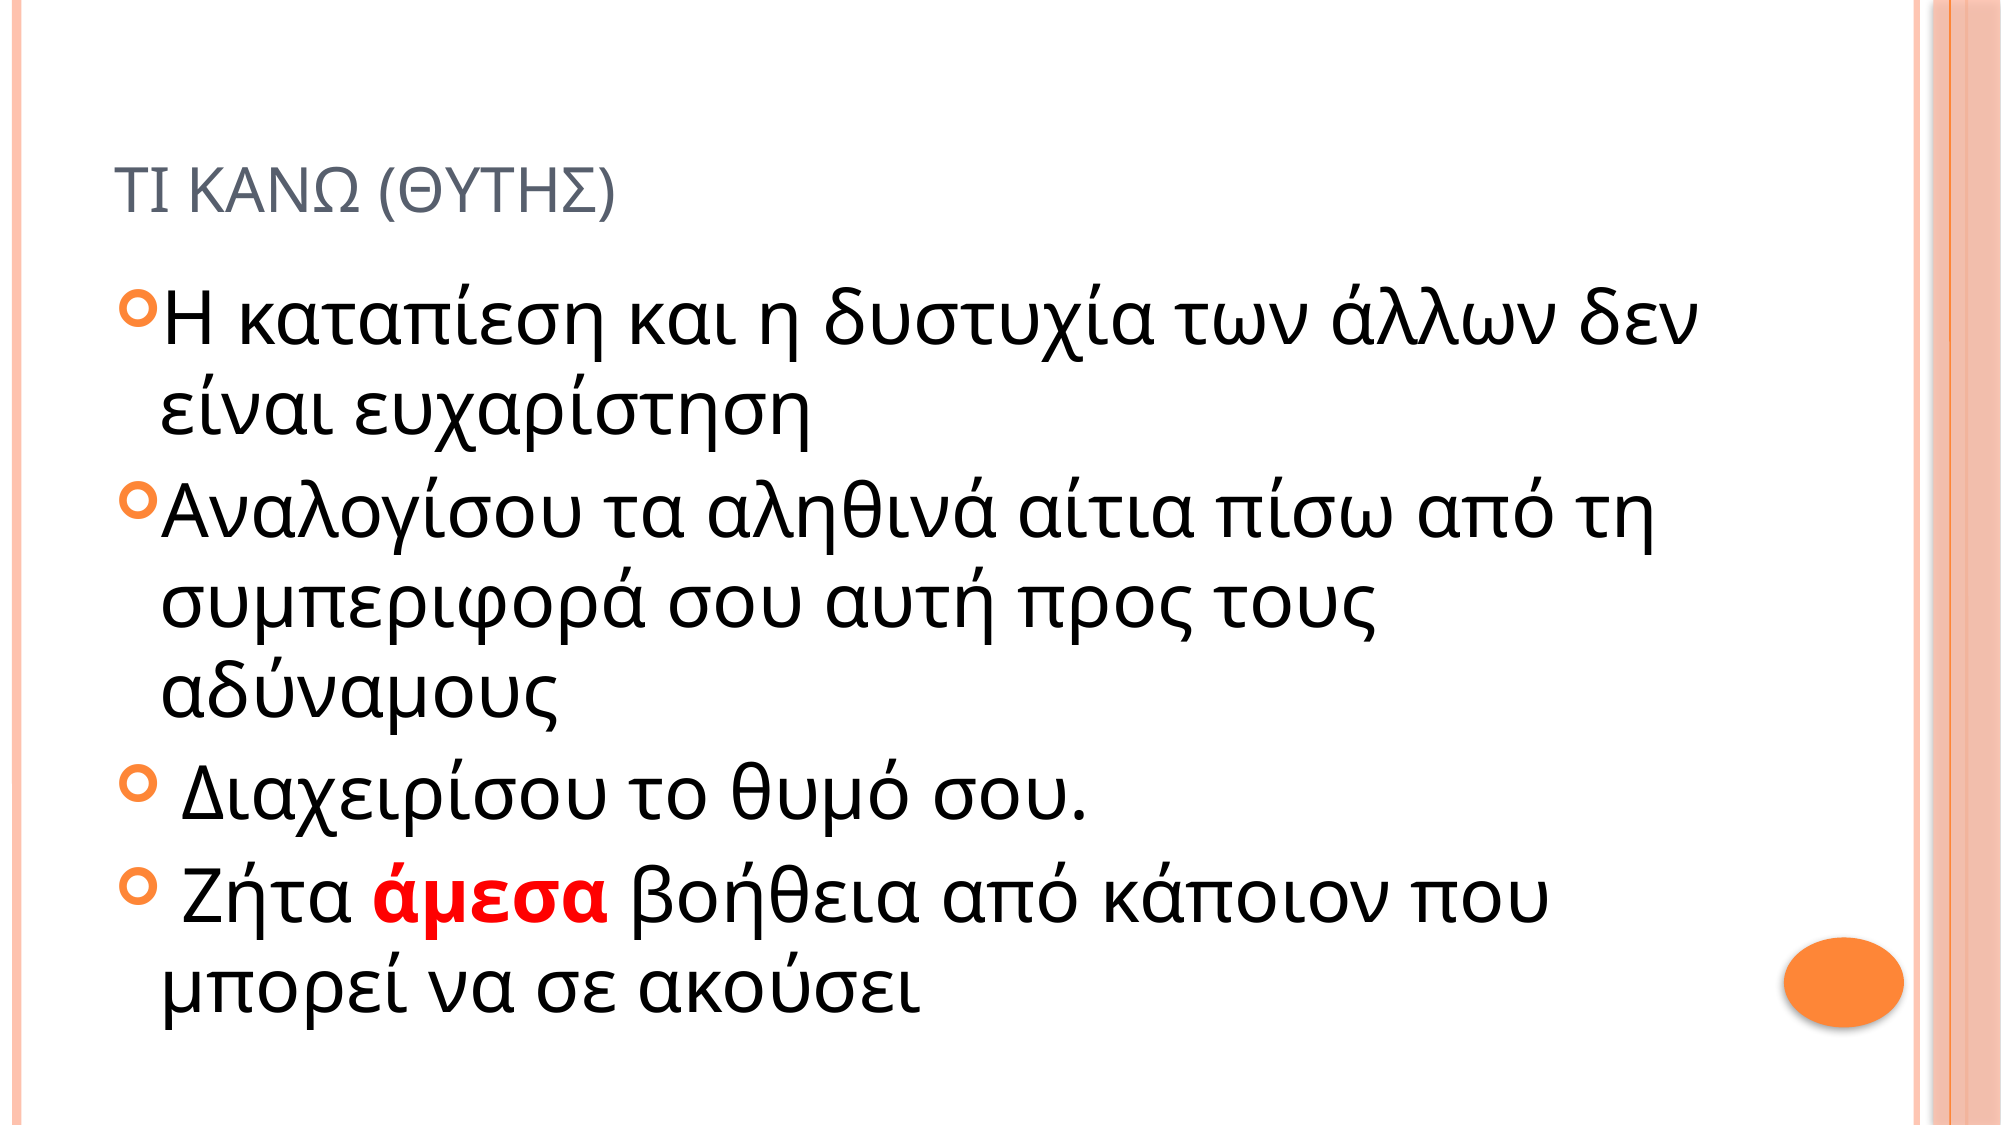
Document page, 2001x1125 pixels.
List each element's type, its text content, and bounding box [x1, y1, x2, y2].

list Η καταπίεση και η δυστυχία των άλλων δεν είναι ευχαρίστηση Αναλογίσου τα αληθινά αίτια πίσω από τη συμπεριφορά σου αυτή προς τους αδύναμους Διαχειρίσου το θυμό σου. Ζήτα άμεσα βοήθεια από κάποιον που μπορεί να σε ακούσει [99, 262, 1734, 1062]
title ΤΙ ΚΑΝΩ (θυτησ) [99, 45, 1734, 233]
